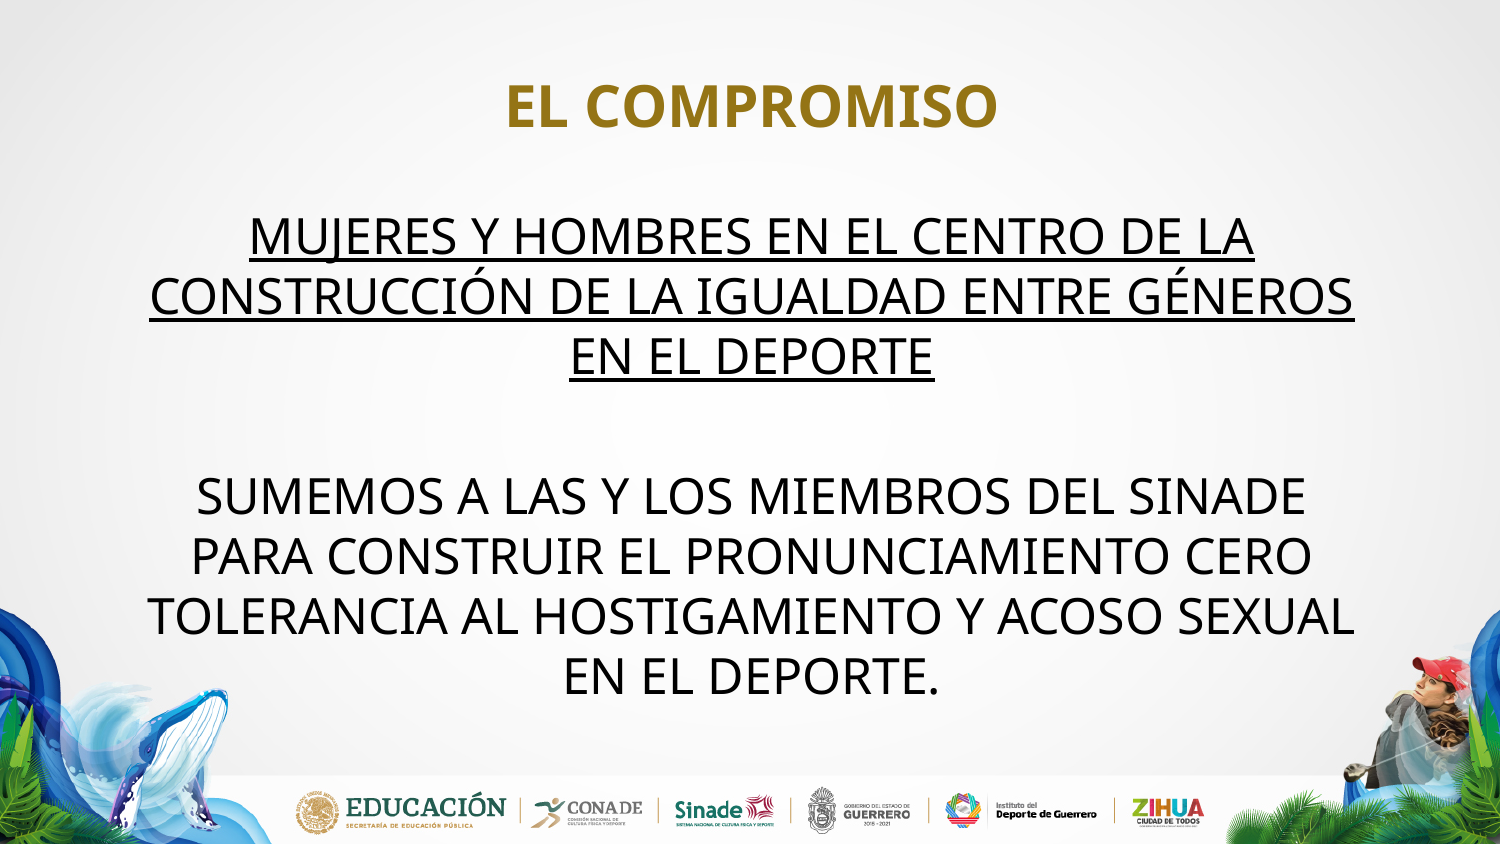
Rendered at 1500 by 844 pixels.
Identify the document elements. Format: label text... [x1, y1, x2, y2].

picture [0, 0, 1500, 844]
title El compromiso [121, 33, 1383, 175]
list Mujeres y hombres en el centro de la construcción de la igualdad entre géneros en el deporte Sumemos a las y los miembros del SINADE para construir el Pronunciamiento Cero tolerancia al hostigamiento y acoso sexual en el deporte. [121, 196, 1383, 720]
